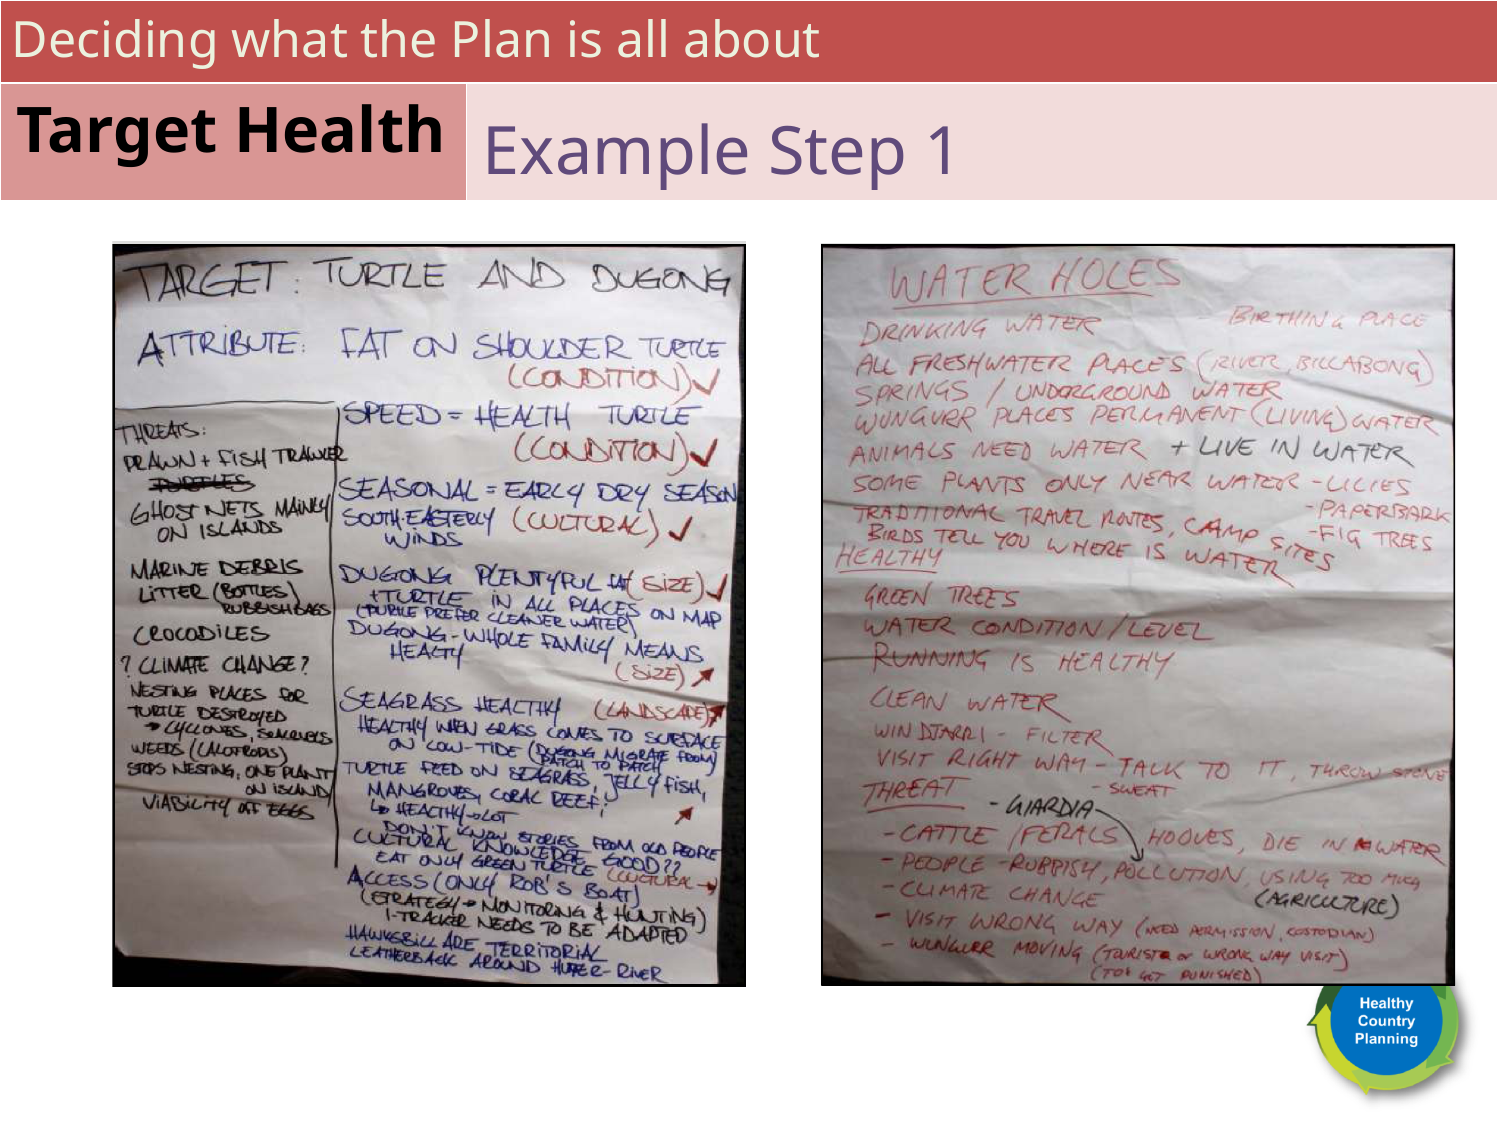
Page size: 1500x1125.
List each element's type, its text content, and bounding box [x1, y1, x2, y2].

list Example Step 1 [467, 99, 1500, 175]
list Deciding what the Plan is all about [0, 0, 1494, 76]
picture [111, 241, 747, 987]
list Target Health [0, 82, 463, 189]
picture [820, 243, 1498, 1125]
